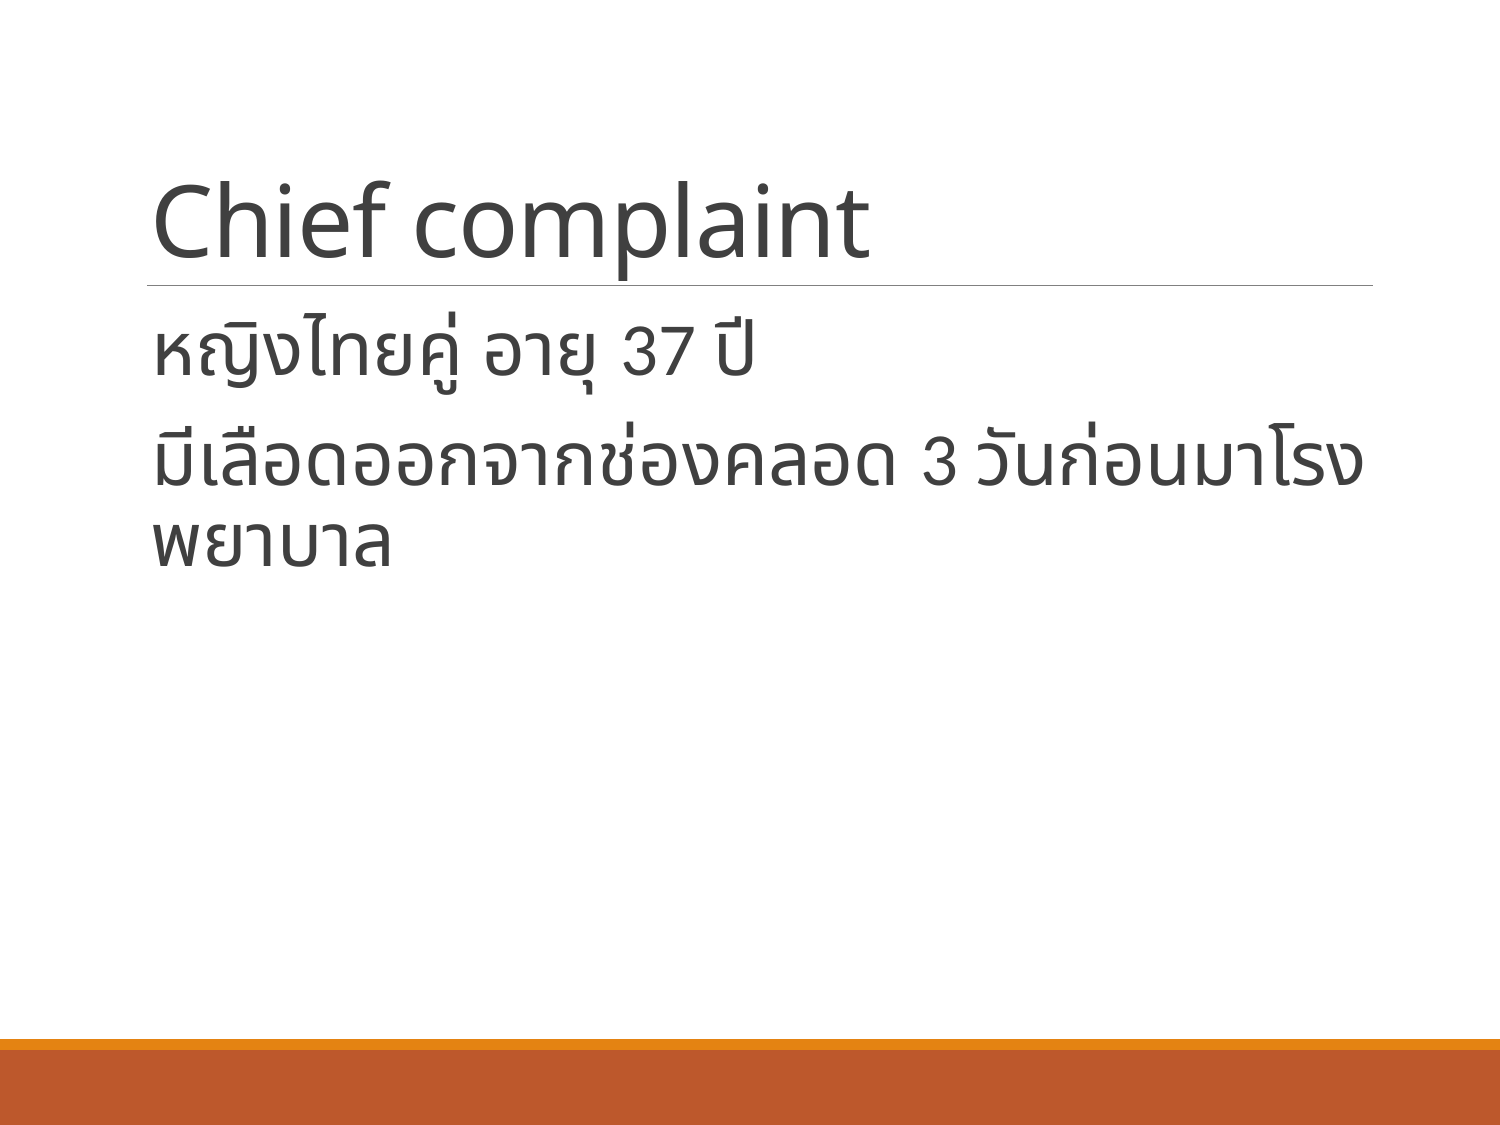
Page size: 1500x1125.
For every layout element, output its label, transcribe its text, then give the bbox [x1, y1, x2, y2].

list หญิงไทยคู่ อายุ 37 ปี มีเลือดออกจากช่องคลอด 3 วันก่อนมาโรงพยาบาล [135, 302, 1373, 963]
title Chief complaint [135, 47, 1373, 285]
